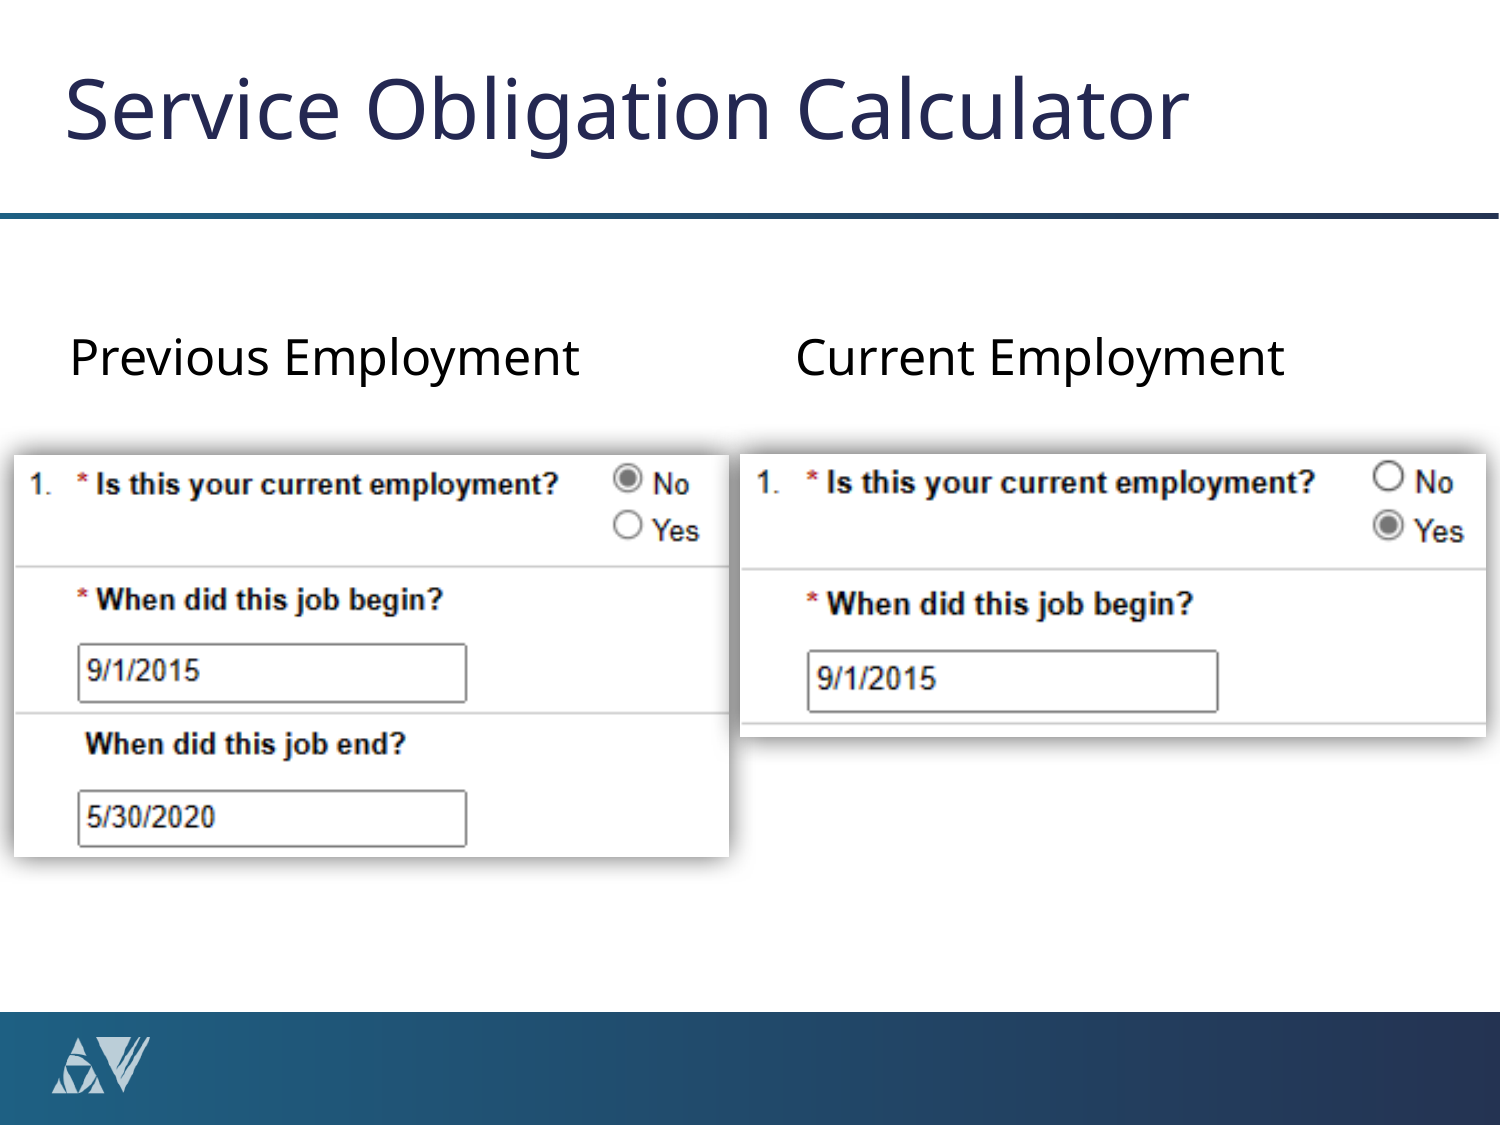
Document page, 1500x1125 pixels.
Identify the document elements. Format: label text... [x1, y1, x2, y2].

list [14, 455, 729, 857]
picture [739, 453, 1486, 737]
text_box Previous Employment [54, 318, 720, 394]
title Service Obligation Calculator [50, 24, 1438, 188]
picture [50, 1037, 150, 1094]
text_box Current Employment [780, 318, 1446, 394]
